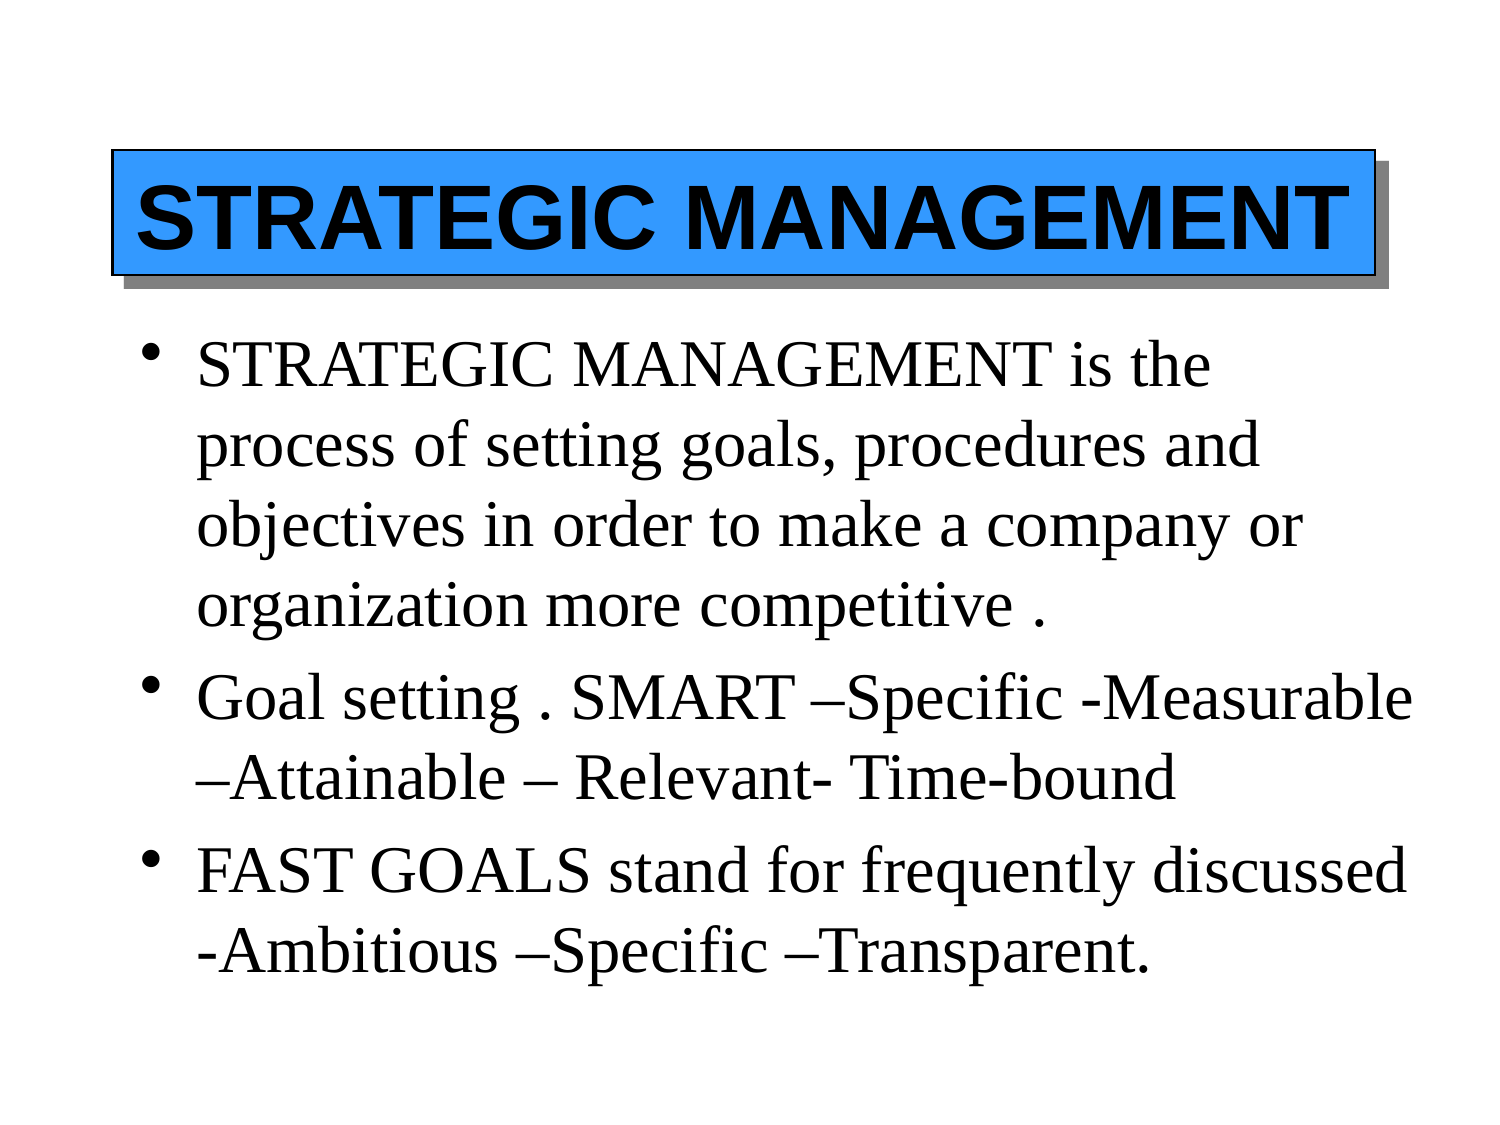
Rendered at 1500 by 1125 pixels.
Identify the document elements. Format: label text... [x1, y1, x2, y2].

list STRATEGIC MANAGEMENT is the process of setting goals, procedures and objectives in order to make a company or organization more competitive . Goal setting . SMART –Specific -Measurable –Attainable – Relevant- Time-bound FAST GOALS stand for frequently discussed -Ambitious –Specific –Transparent. [125, 312, 1438, 1013]
title STRATEGIC MANAGEMENT [111, 149, 1376, 276]
